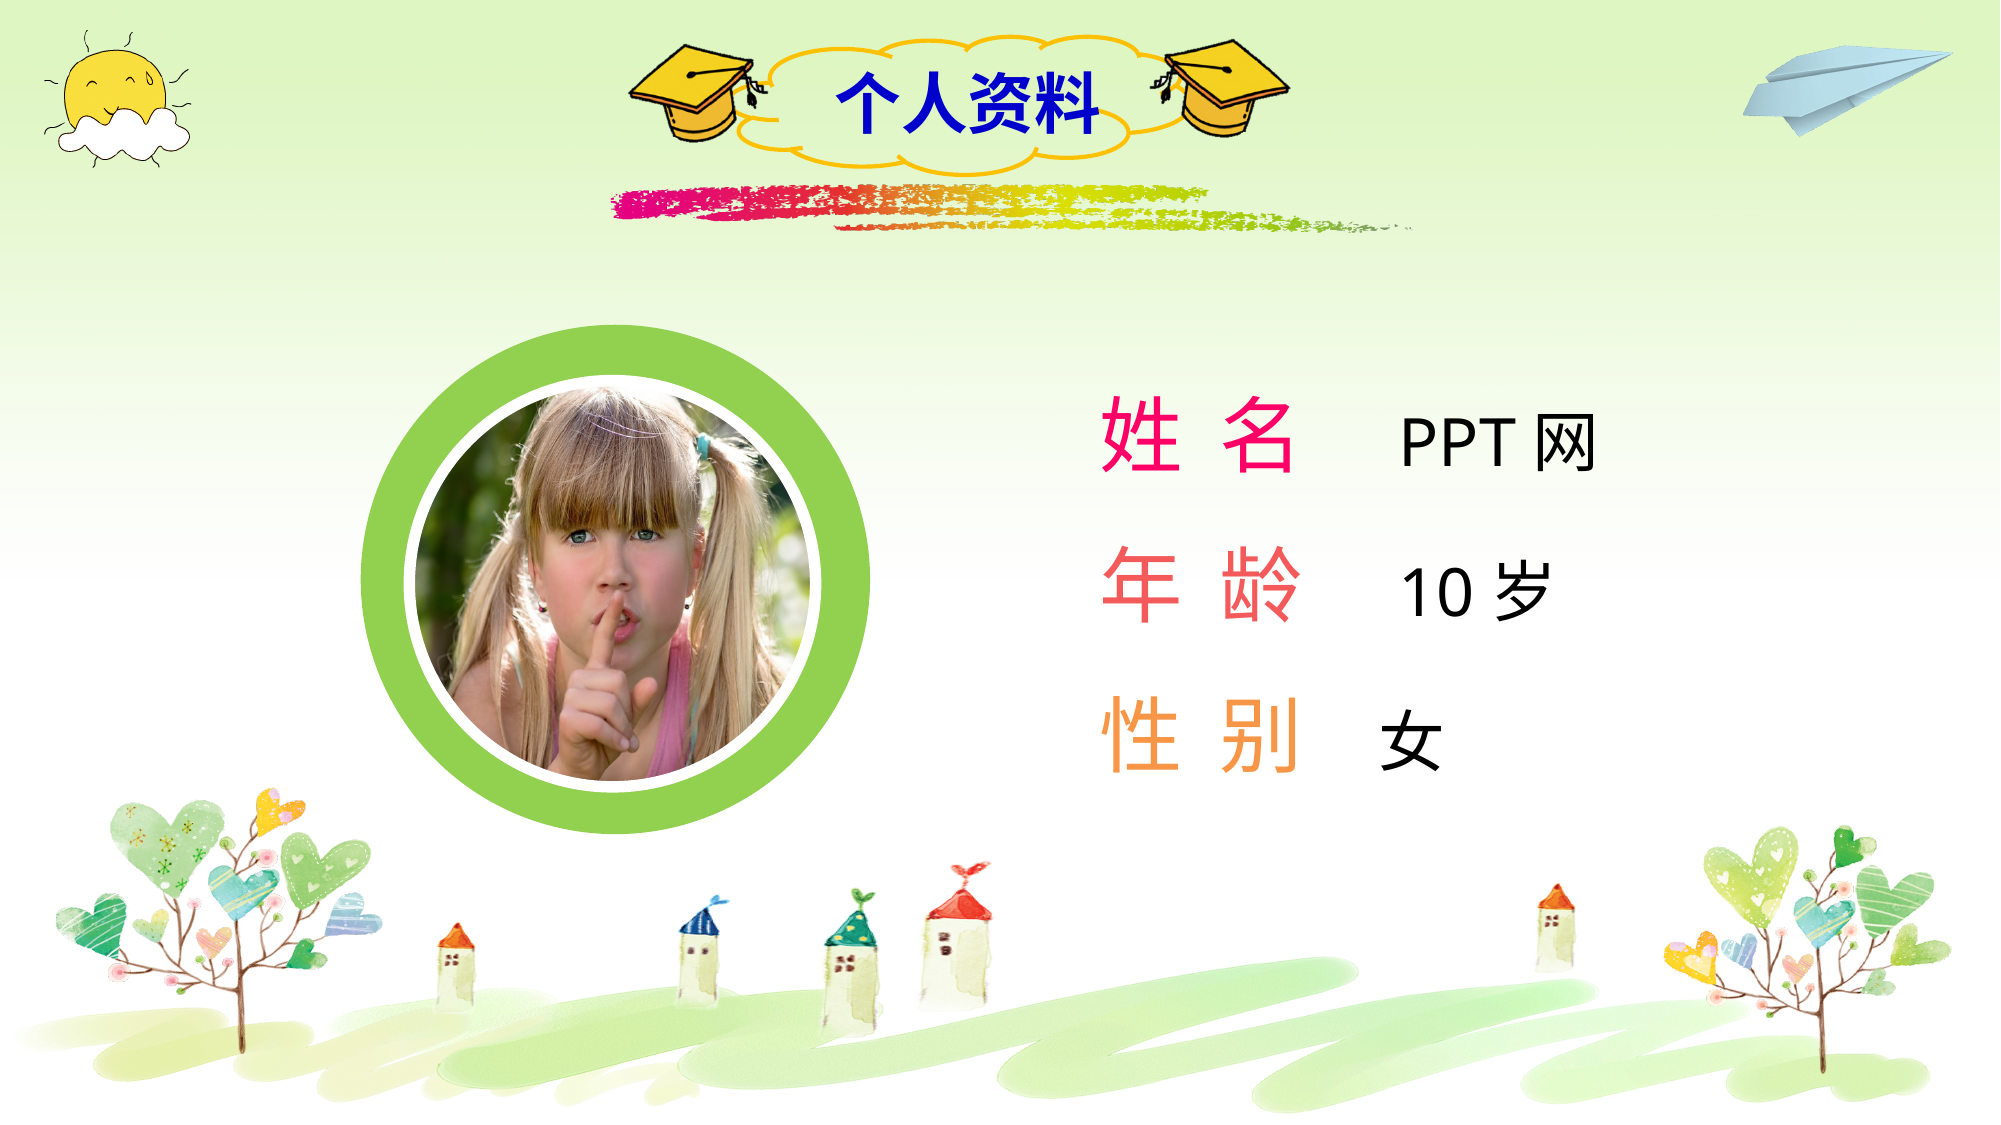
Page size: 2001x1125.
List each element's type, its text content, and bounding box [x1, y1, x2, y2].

text_box 姓 名 PPT网 年 龄 10岁 性 别 女 [1084, 326, 1614, 791]
text_box [456, 322, 775, 378]
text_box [609, 18, 1308, 140]
picture [0, 778, 1973, 1125]
text_box [474, 794, 757, 837]
text_box [819, 423, 873, 736]
text_box [358, 435, 403, 724]
picture [0, 0, 2000, 788]
